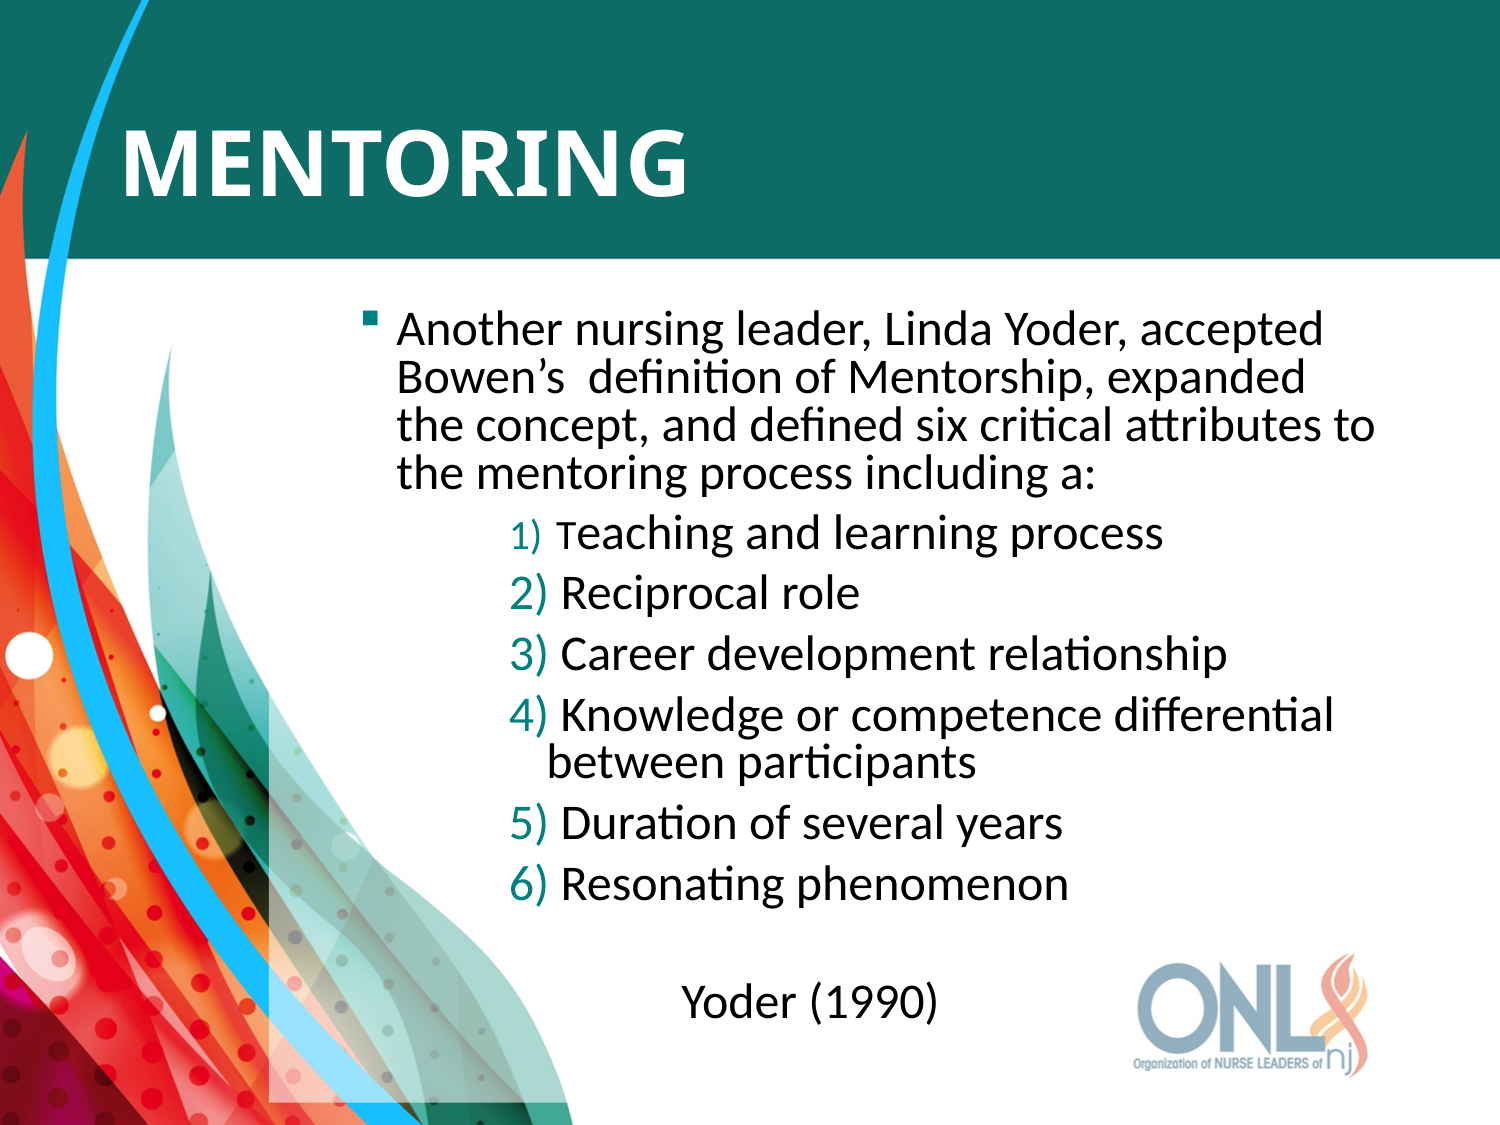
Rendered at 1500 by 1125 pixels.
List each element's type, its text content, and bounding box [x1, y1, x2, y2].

list Another nursing leader, Linda Yoder, accepted Bowen’s definition of Mentorship, expanded the concept, and defined six critical attributes to the mentoring process including a: Teaching and learning process Reciprocal role Career development relationship Knowledge or competence differential between participants Duration of several years Resonating phenomenon Yoder (1990) [268, 299, 1397, 1103]
title Mentoring [103, 76, 1397, 257]
picture [0, 0, 1500, 1125]
